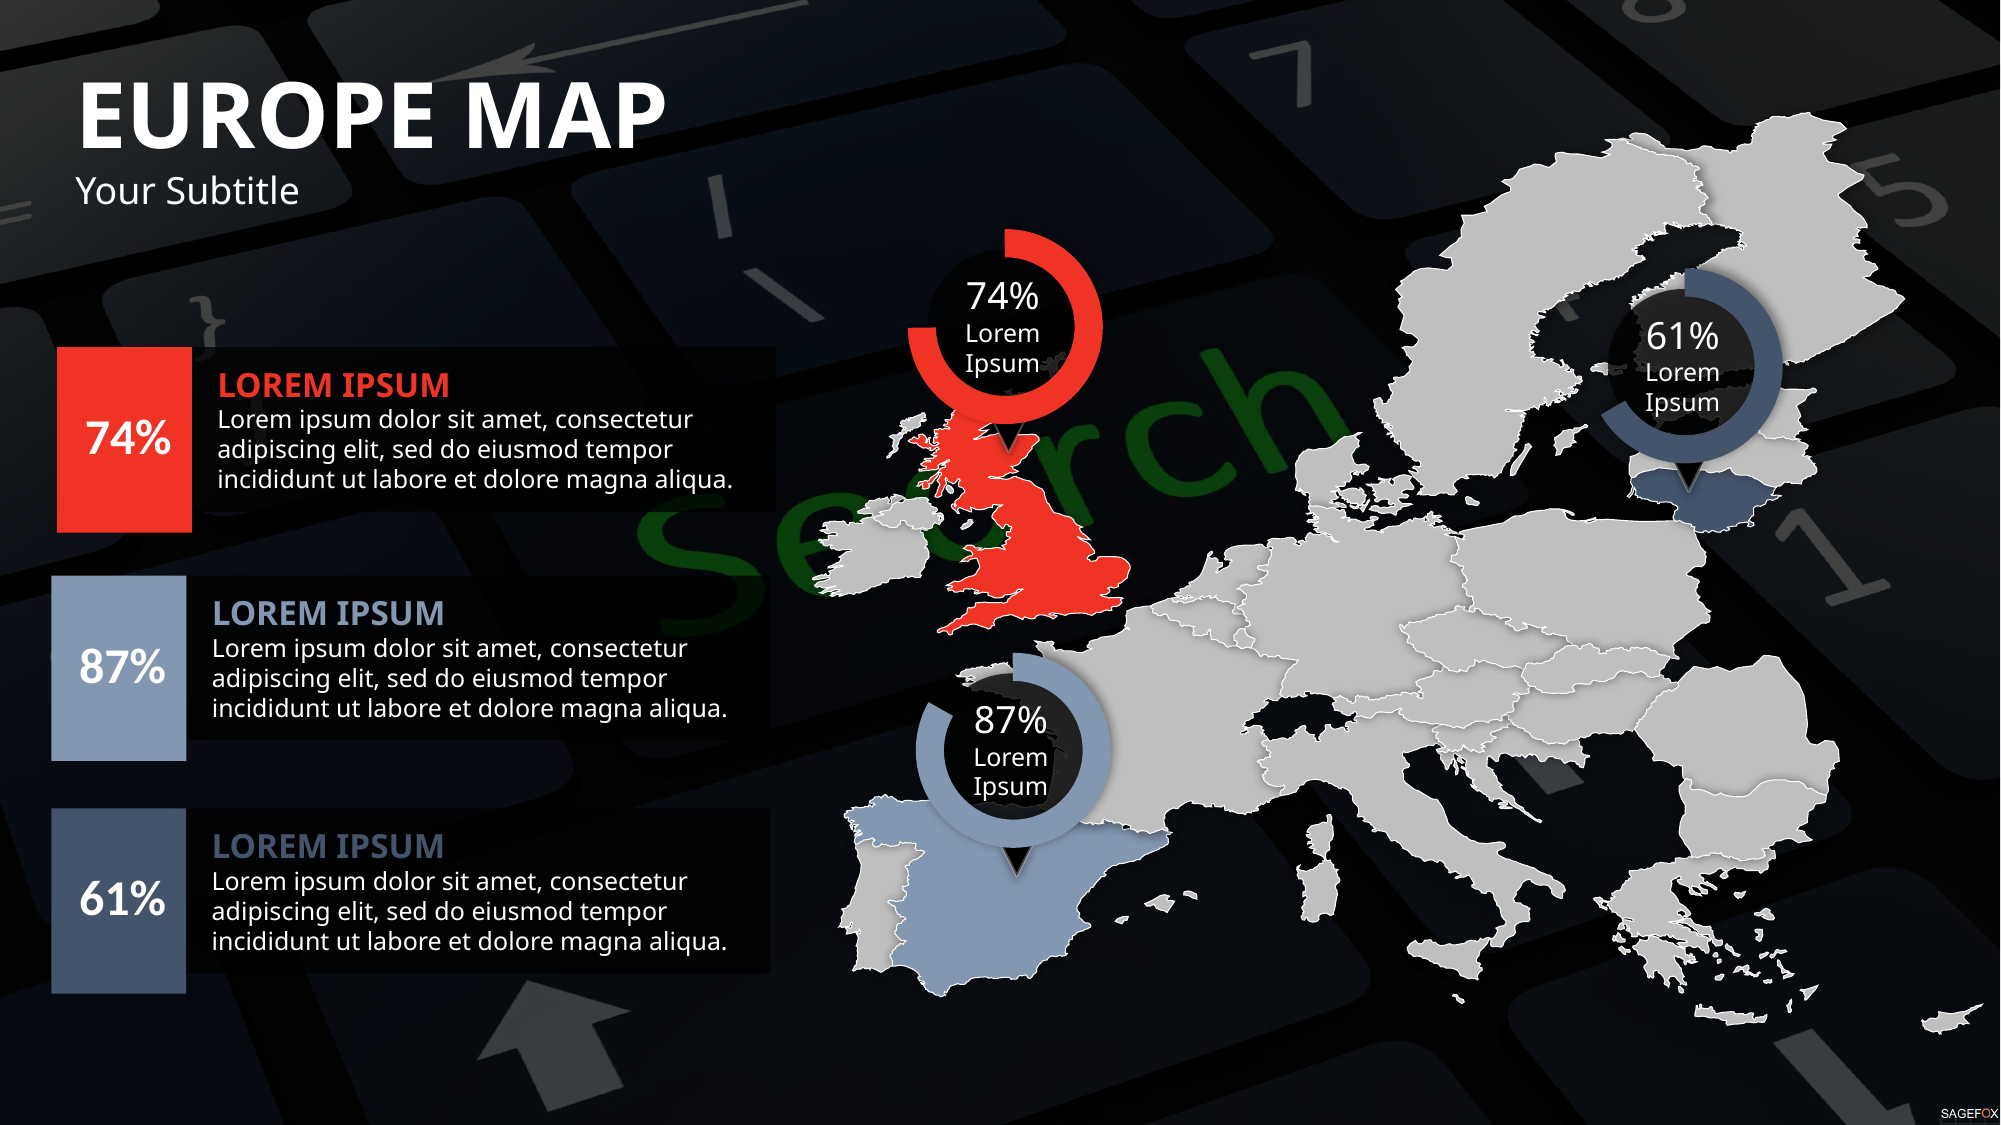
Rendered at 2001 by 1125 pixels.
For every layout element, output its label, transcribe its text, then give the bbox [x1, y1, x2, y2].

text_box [51, 575, 797, 761]
text_box [1754, 908, 1775, 920]
text_box [1786, 999, 1792, 1013]
text_box [1765, 387, 1817, 440]
text_box [1612, 932, 1626, 942]
text_box [1512, 680, 1657, 745]
text_box [1450, 508, 1711, 651]
text_box [1296, 814, 1340, 922]
text_box [1521, 643, 1670, 694]
text_box [1599, 267, 1784, 465]
text_box [1688, 112, 1905, 364]
text_box [1183, 890, 1197, 900]
text_box [1150, 599, 1235, 648]
text_box [960, 519, 974, 530]
text_box [1734, 891, 1746, 899]
text_box 74% Lorem Ipsum [927, 248, 1070, 387]
text_box [1171, 544, 1263, 604]
text_box [1694, 1004, 1767, 1026]
text_box [1006, 855, 1028, 876]
text_box [1678, 986, 1684, 994]
text_box [1332, 670, 1527, 729]
text_box [1432, 728, 1502, 753]
text_box [1553, 424, 1588, 456]
text_box [1921, 1004, 1983, 1035]
text_box [873, 497, 944, 530]
text_box [1366, 474, 1414, 516]
text_box [914, 651, 1112, 849]
text_box [886, 412, 927, 459]
text_box [1115, 916, 1129, 924]
text_box [1714, 974, 1724, 981]
text_box [857, 497, 889, 515]
text_box [1590, 363, 1600, 372]
text_box [1763, 979, 1772, 984]
text_box [1773, 949, 1787, 956]
text_box [1510, 443, 1532, 476]
text_box [1452, 994, 1465, 1004]
text_box [1660, 272, 1678, 285]
text_box [1034, 640, 1055, 649]
text_box 61% Lorem Ipsum [1606, 288, 1749, 427]
text_box [1759, 952, 1769, 959]
text_box [1633, 132, 1662, 145]
text_box [1678, 471, 1699, 492]
text_box 87% Lorem Ipsum [950, 672, 1078, 811]
text_box [1754, 929, 1763, 942]
text_box [1257, 721, 1566, 980]
text_box [956, 662, 1007, 680]
text_box [998, 431, 1020, 453]
text_box [1733, 964, 1761, 977]
text_box [1629, 456, 1659, 478]
text_box [946, 485, 954, 494]
text_box [1618, 946, 1631, 955]
text_box [906, 228, 1104, 426]
text_box [1593, 857, 1769, 988]
text_box [1233, 628, 1255, 649]
picture [0, 0, 2001, 1125]
text_box [1777, 959, 1794, 979]
text_box [844, 794, 1169, 997]
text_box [57, 347, 803, 533]
text_box [1708, 442, 1817, 488]
text_box [1057, 606, 1281, 834]
text_box [1627, 477, 1782, 533]
text_box [1634, 655, 1840, 789]
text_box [51, 808, 797, 994]
text_box [1725, 943, 1741, 957]
text_box [1295, 432, 1370, 512]
text_box [1237, 505, 1459, 698]
text_box [812, 517, 930, 597]
text_box [838, 850, 909, 973]
text_box EUROPE MAP Your Subtitle [60, 49, 1036, 220]
text_box [1144, 894, 1175, 913]
text_box [908, 416, 1131, 635]
text_box [1457, 734, 1590, 823]
text_box [1679, 778, 1827, 861]
text_box [1440, 759, 1459, 775]
text_box [1465, 496, 1480, 506]
text_box [1373, 139, 1713, 496]
text_box [1800, 985, 1818, 1001]
text_box [1399, 605, 1553, 672]
